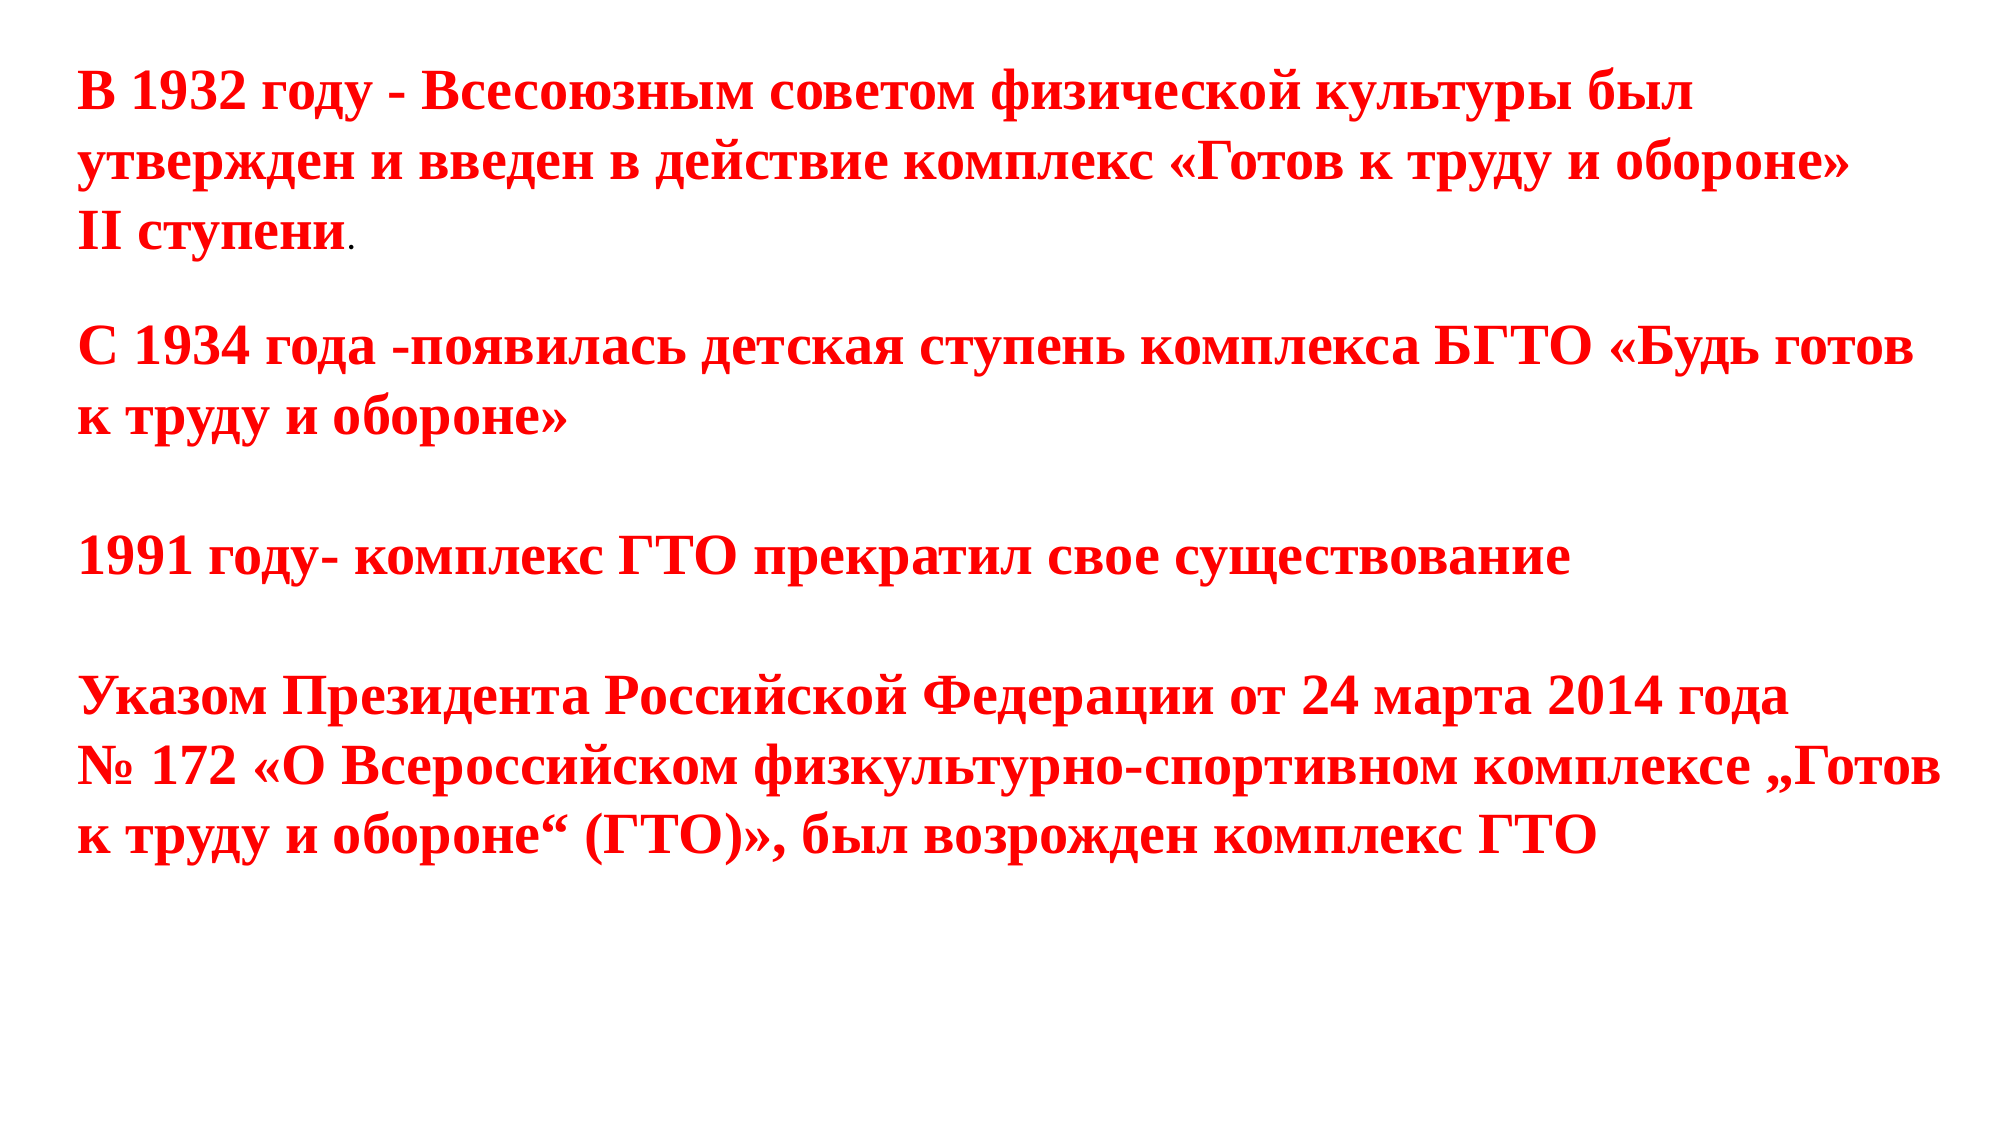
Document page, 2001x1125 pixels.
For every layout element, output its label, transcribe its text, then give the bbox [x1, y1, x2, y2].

text_box В 1932 году - Всесоюзным советом физической культуры был утвержден и введен в действие комплекс «Готов к труду и обороне» II ступени. С 1934 года -появилась детская ступень комплекса БГТО «Будь готов к труду и обороне» 1991 году- комплекс ГТО прекратил свое существование Указом Президента Российской Федерации от 24 марта 2014 года № 172 «О Всероссийском физкультурно-спортивном комплексе „Готов к труду и обороне“ (ГТО)», был возрожден комплекс ГТО [62, 43, 1958, 874]
